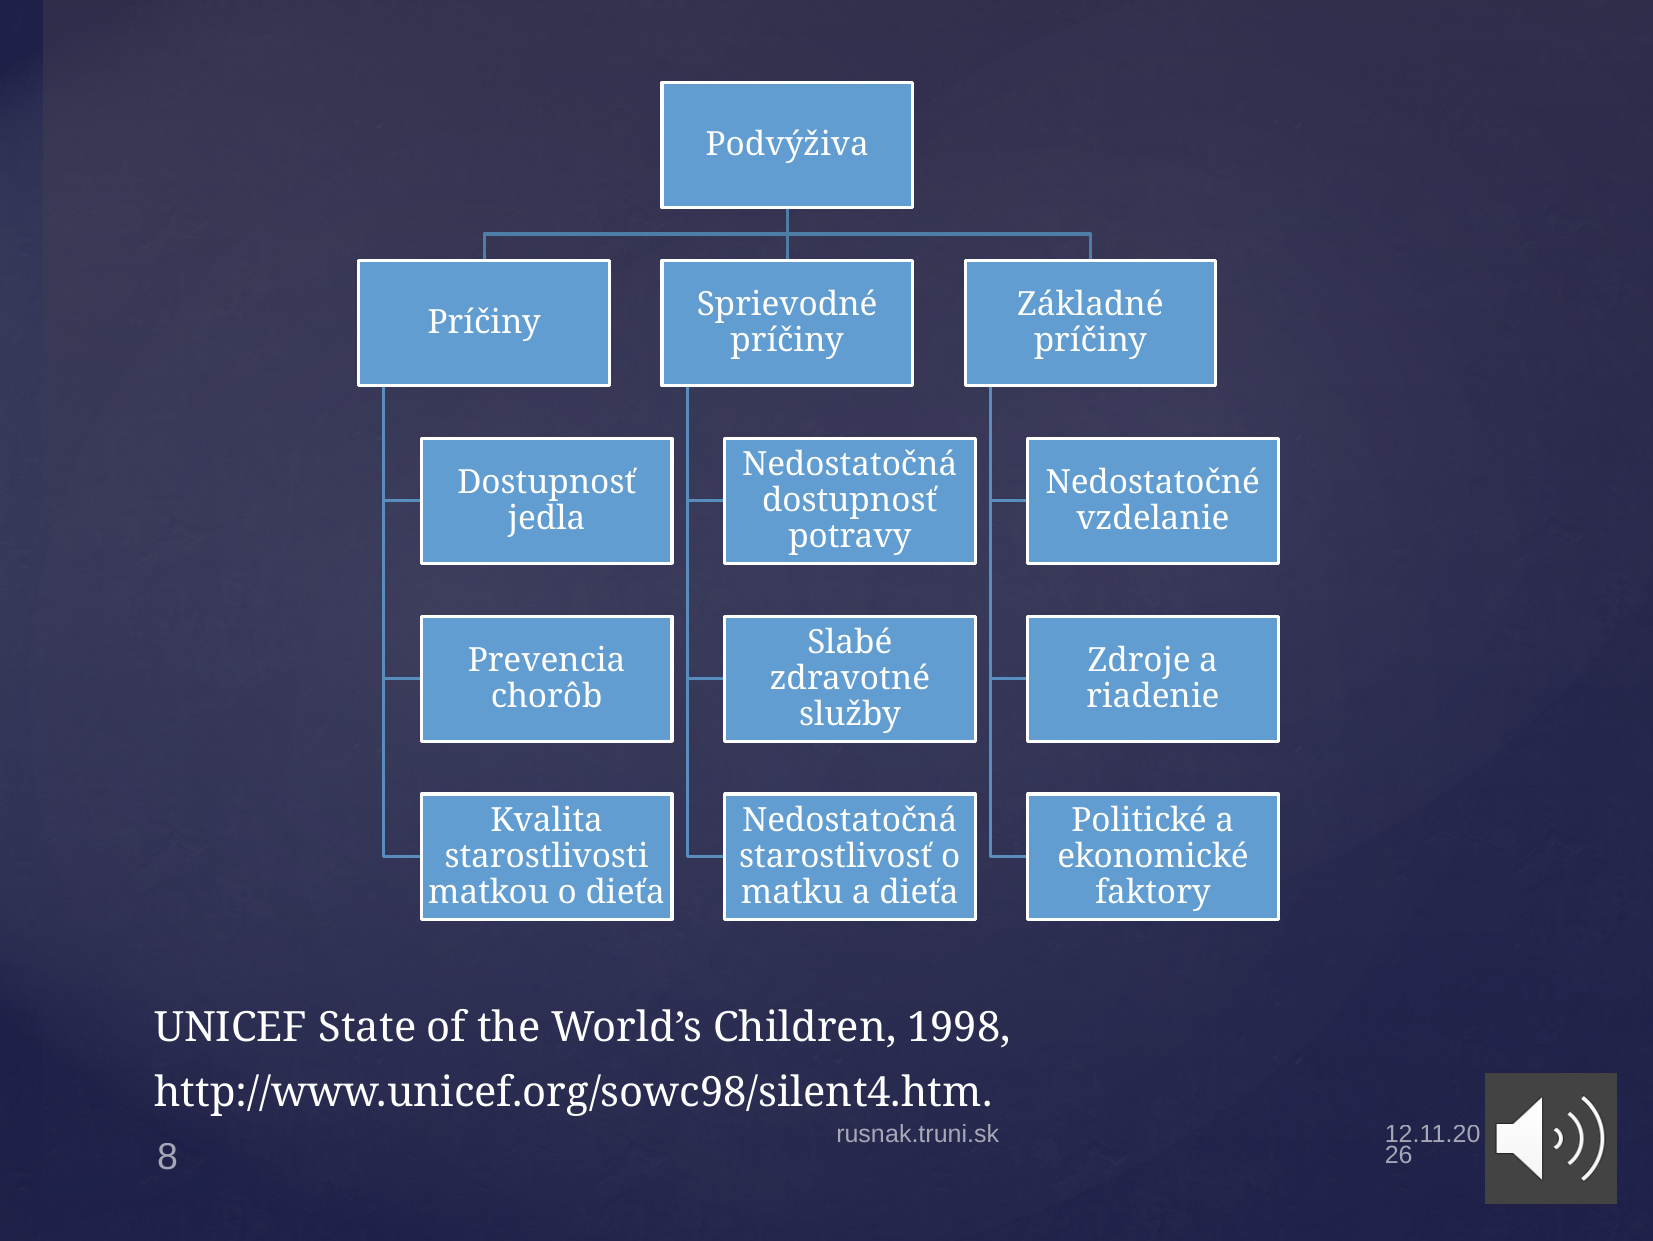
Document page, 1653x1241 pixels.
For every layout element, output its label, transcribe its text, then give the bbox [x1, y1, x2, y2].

footer rusnak.truni.sk [819, 1113, 1027, 1180]
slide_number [1368, 1113, 1473, 1180]
slide_number 8 [140, 1122, 276, 1180]
title ﻿UNICEF State of the World’s Children, 1998, http://www.unicef.org/sowc98/silent4.htm. [137, 957, 1502, 1123]
picture [1483, 1071, 1618, 1206]
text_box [207, 81, 1430, 921]
